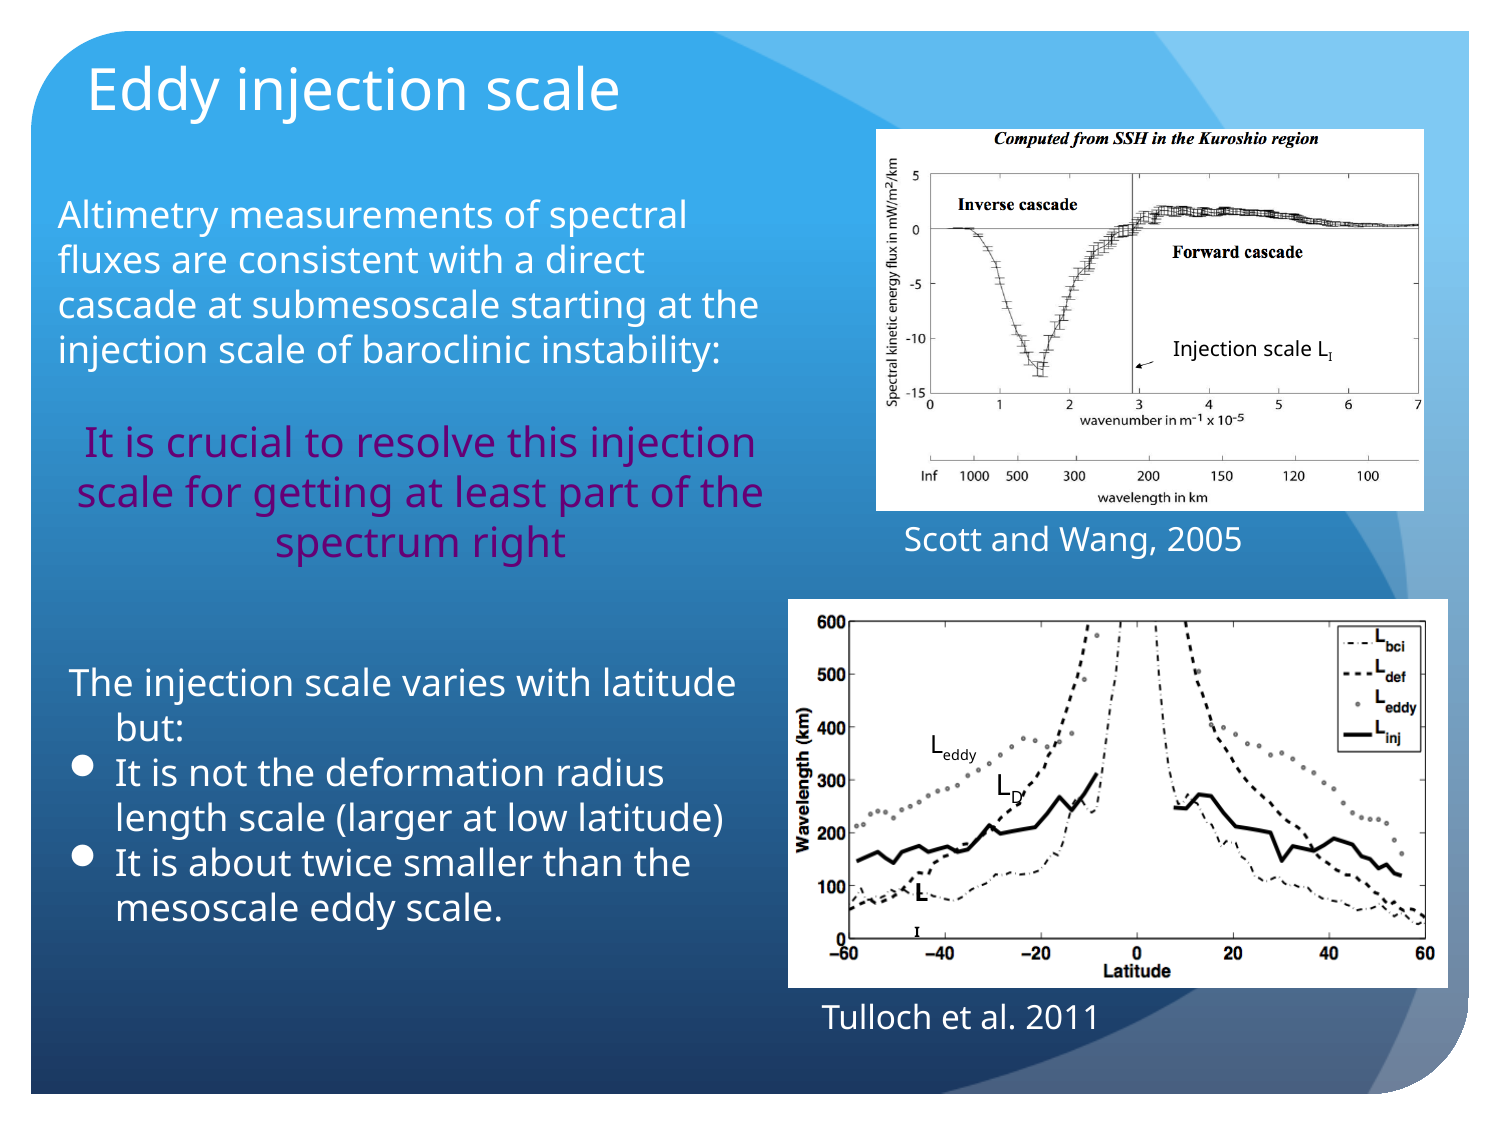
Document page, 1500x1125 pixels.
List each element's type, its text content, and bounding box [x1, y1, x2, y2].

text_box Altimetry measurements of spectral fluxes are consistent with a direct cascade at submesoscale starting at the injection scale of baroclinic instability: It is crucial to resolve this injection scale for getting at least part of the spectrum right [42, 183, 799, 619]
title Eddy injection scale [71, 64, 843, 130]
text_box Scott and Wang, 2005 [889, 512, 1259, 566]
text_box Tulloch et al. 2011 [806, 988, 1117, 1044]
picture [24, 30, 1473, 1094]
list The injection scale varies with latitude but: It is not the deformation radius length scale (larger at low latitude) It is about twice smaller than the mesoscale eddy scale. [53, 651, 771, 980]
